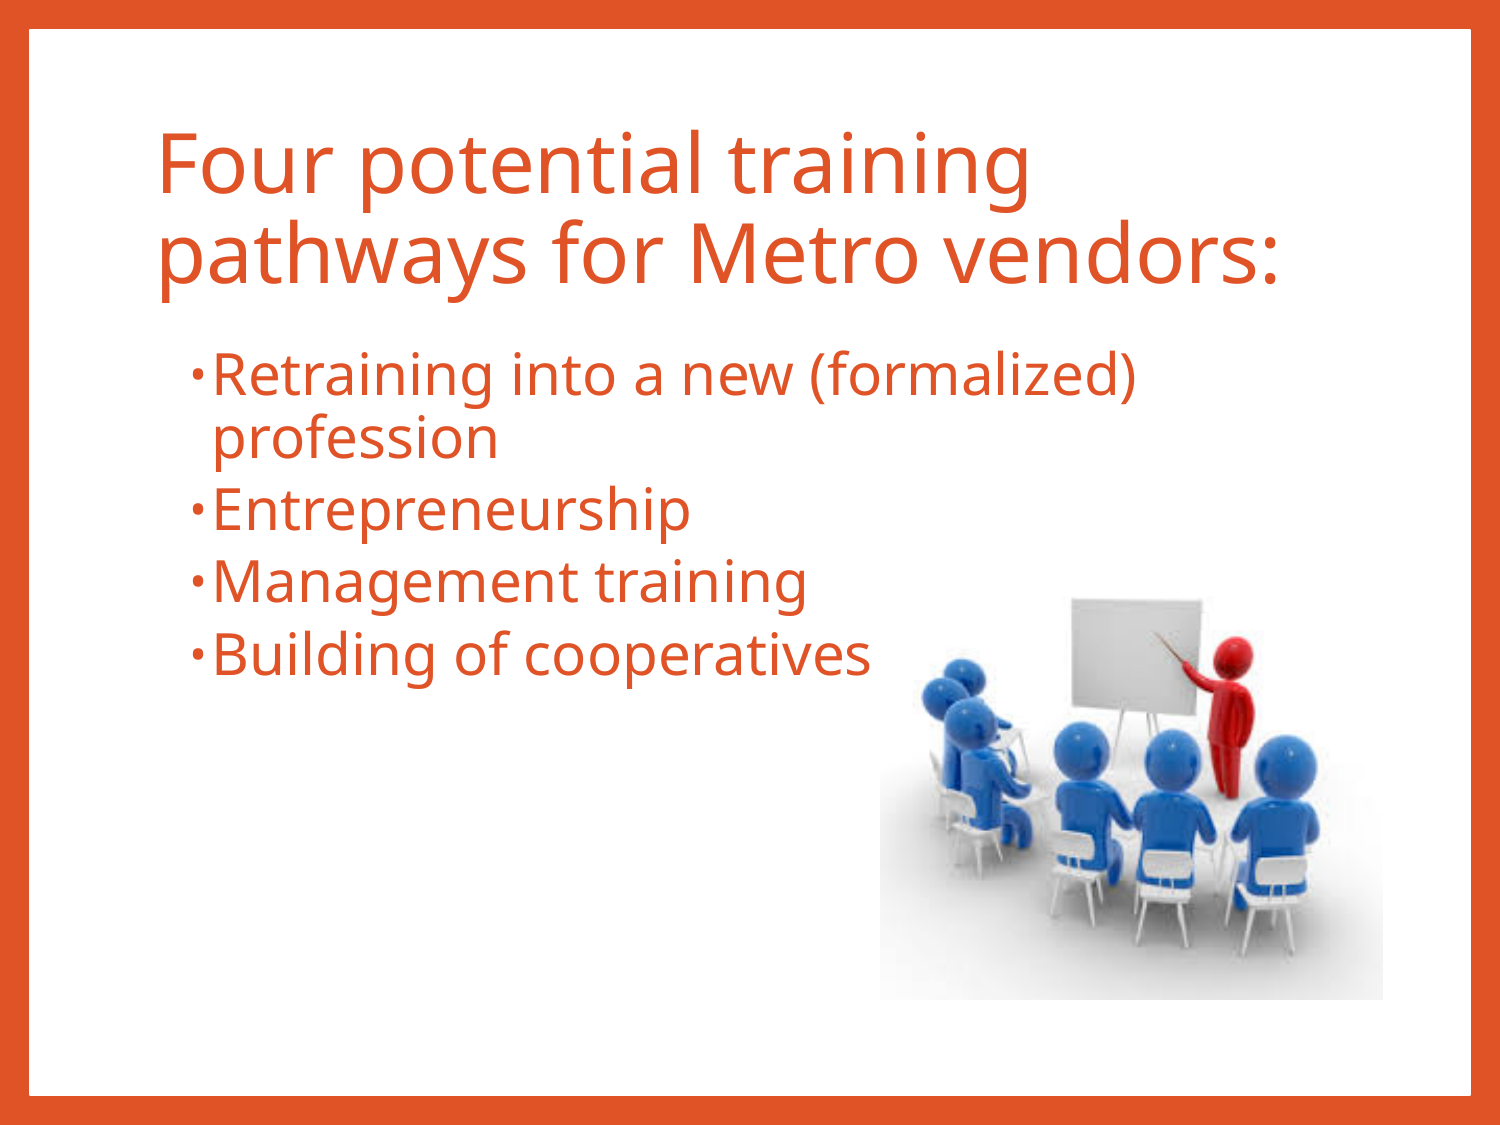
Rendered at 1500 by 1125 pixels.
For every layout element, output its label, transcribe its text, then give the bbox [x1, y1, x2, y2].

title Four potential training pathways for Metro vendors: [140, 99, 1356, 323]
picture [879, 564, 1383, 1001]
list Retraining into a new (formalized) profession Entrepreneurship Management training Building of cooperatives [140, 337, 1356, 1000]
